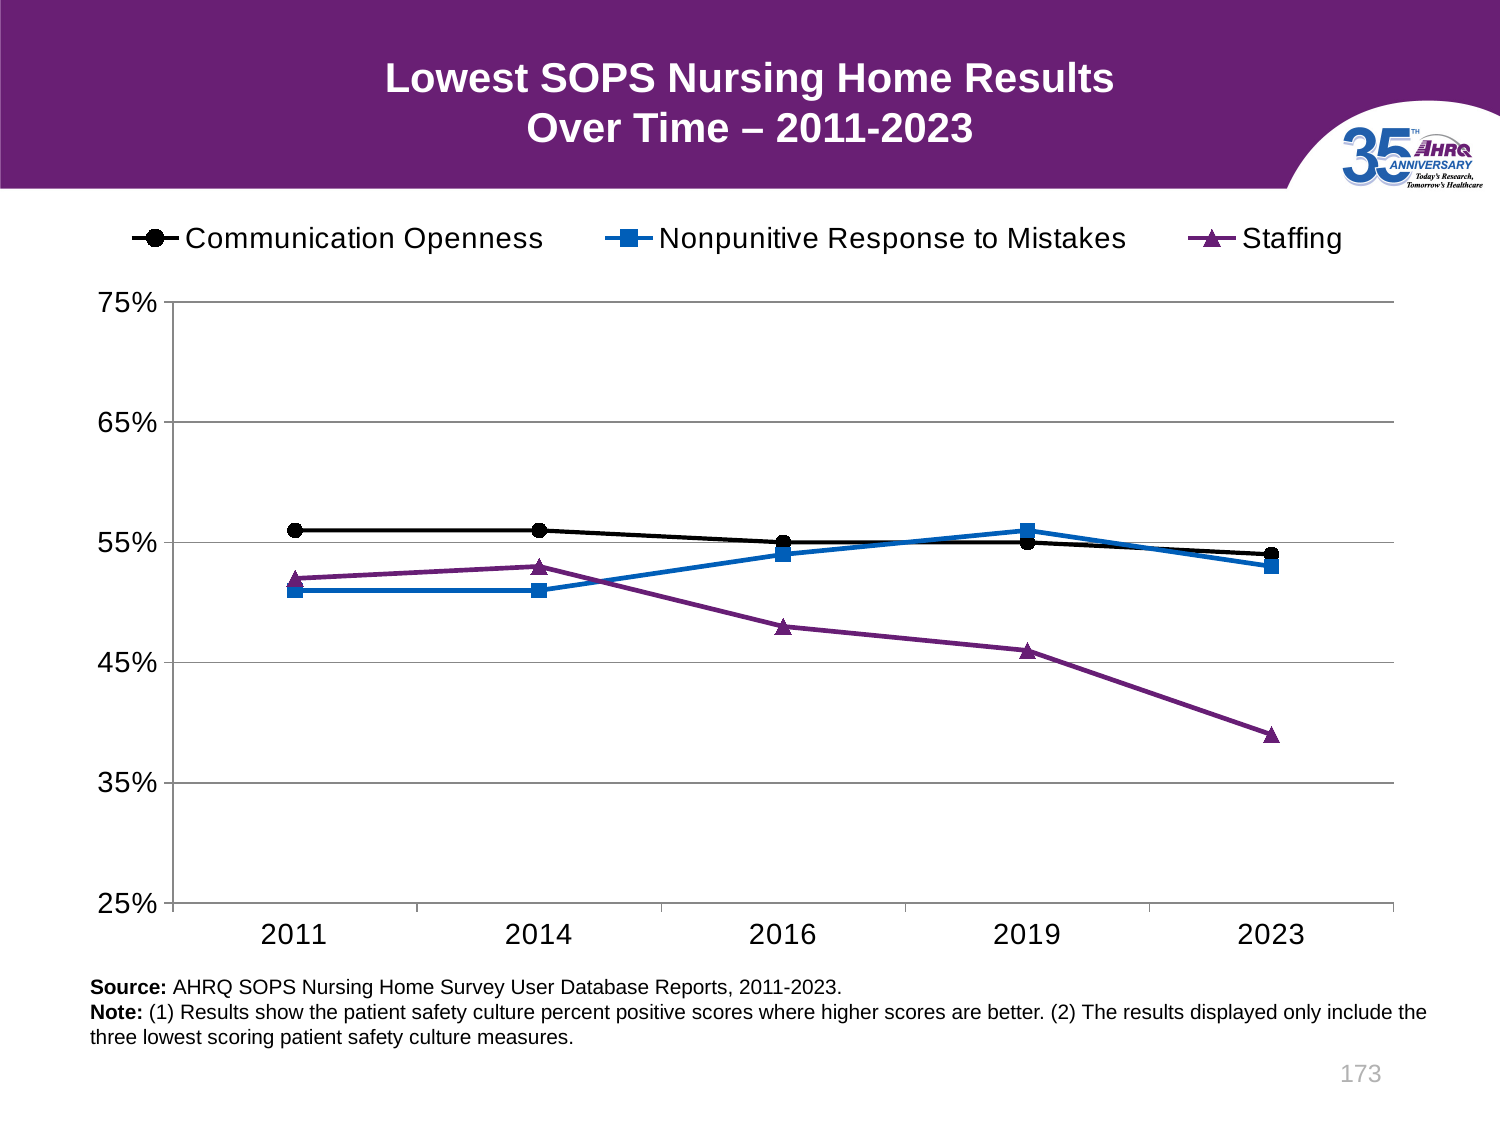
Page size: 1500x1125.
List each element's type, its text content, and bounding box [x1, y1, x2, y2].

chart [74, 215, 1398, 967]
title Lowest SOPS Nursing Home Results Over Time – 2011-2023 [206, 50, 1294, 152]
text_box Source: AHRQ SOPS Nursing Home Survey User Database Reports, 2011-2023. Note: (1) Results show the patient safety culture percent positive scores where higher scores are better. (2) The results displayed only include the three lowest scoring patient safety culture measures. [74, 966, 1474, 1057]
slide_number 173 [1059, 1057, 1397, 1103]
picture [0, 0, 1500, 1125]
